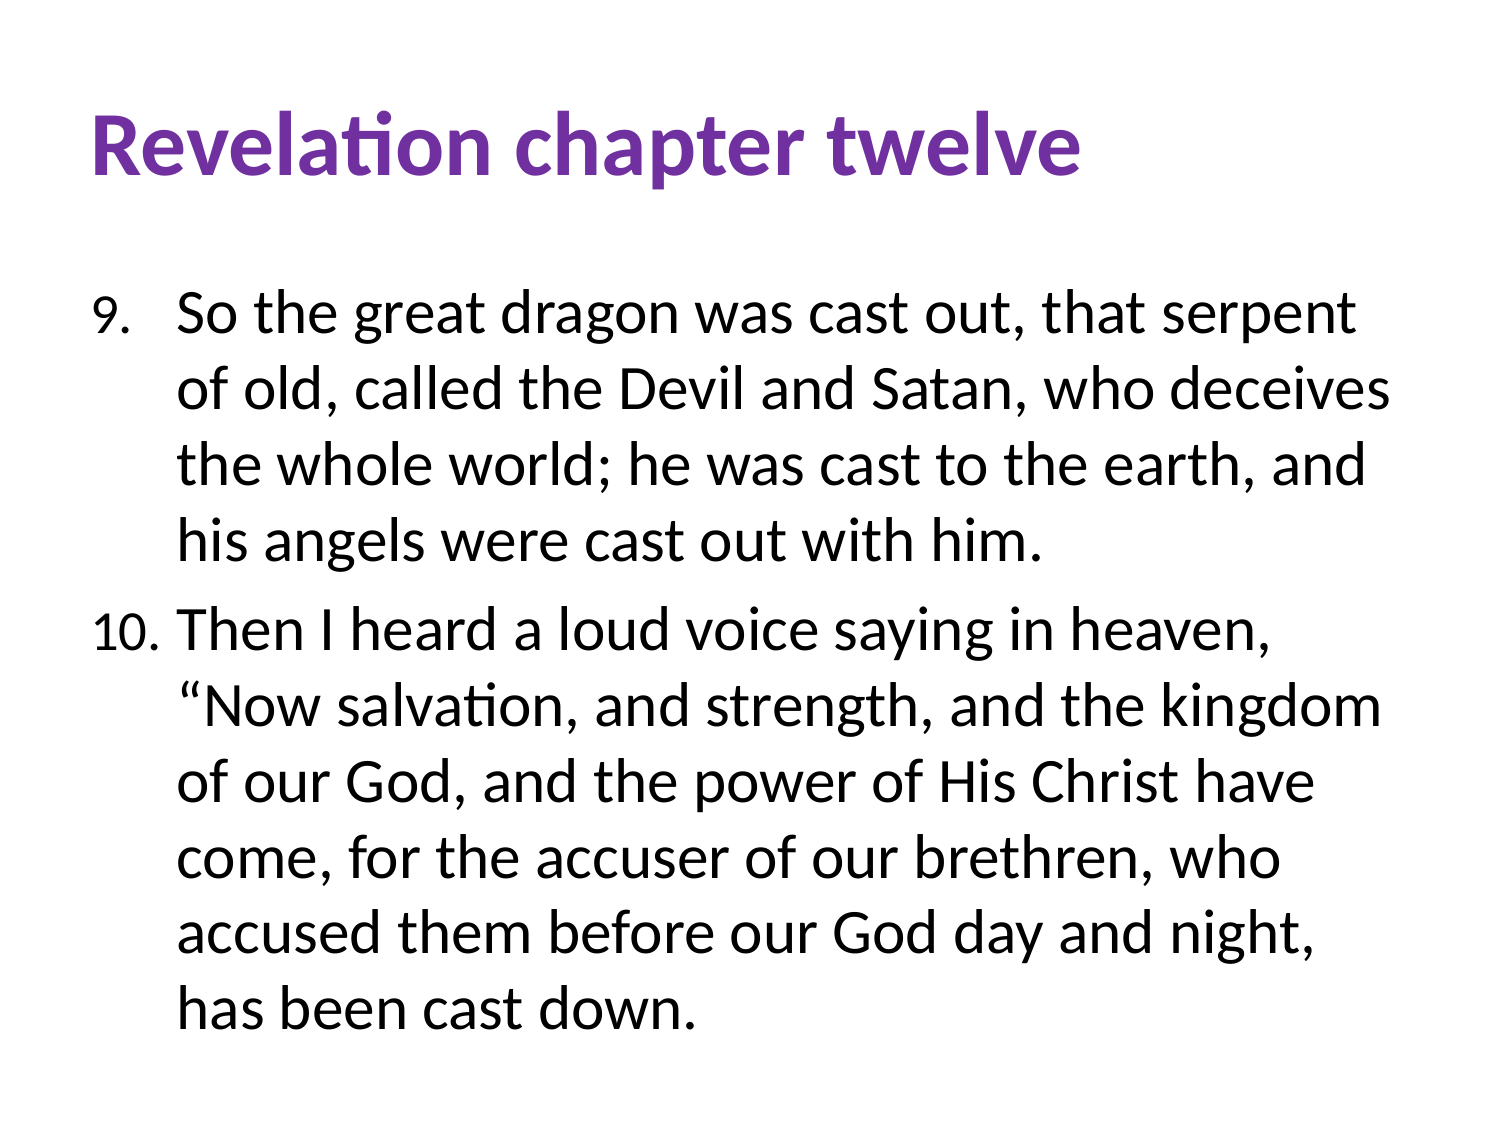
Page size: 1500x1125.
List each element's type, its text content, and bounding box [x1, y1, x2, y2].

list So the great dragon was cast out, that serpent of old, called the Devil and Satan, who deceives the whole world; he was cast to the earth, and his angels were cast out with him. Then I heard a loud voice saying in heaven, “Now salvation, and strength, and the kingdom of our God, and the power of His Christ have come, for the accuser of our brethren, who accused them before our God day and night, has been cast down. [75, 262, 1425, 1063]
title Revelation chapter twelve [75, 45, 1425, 233]
